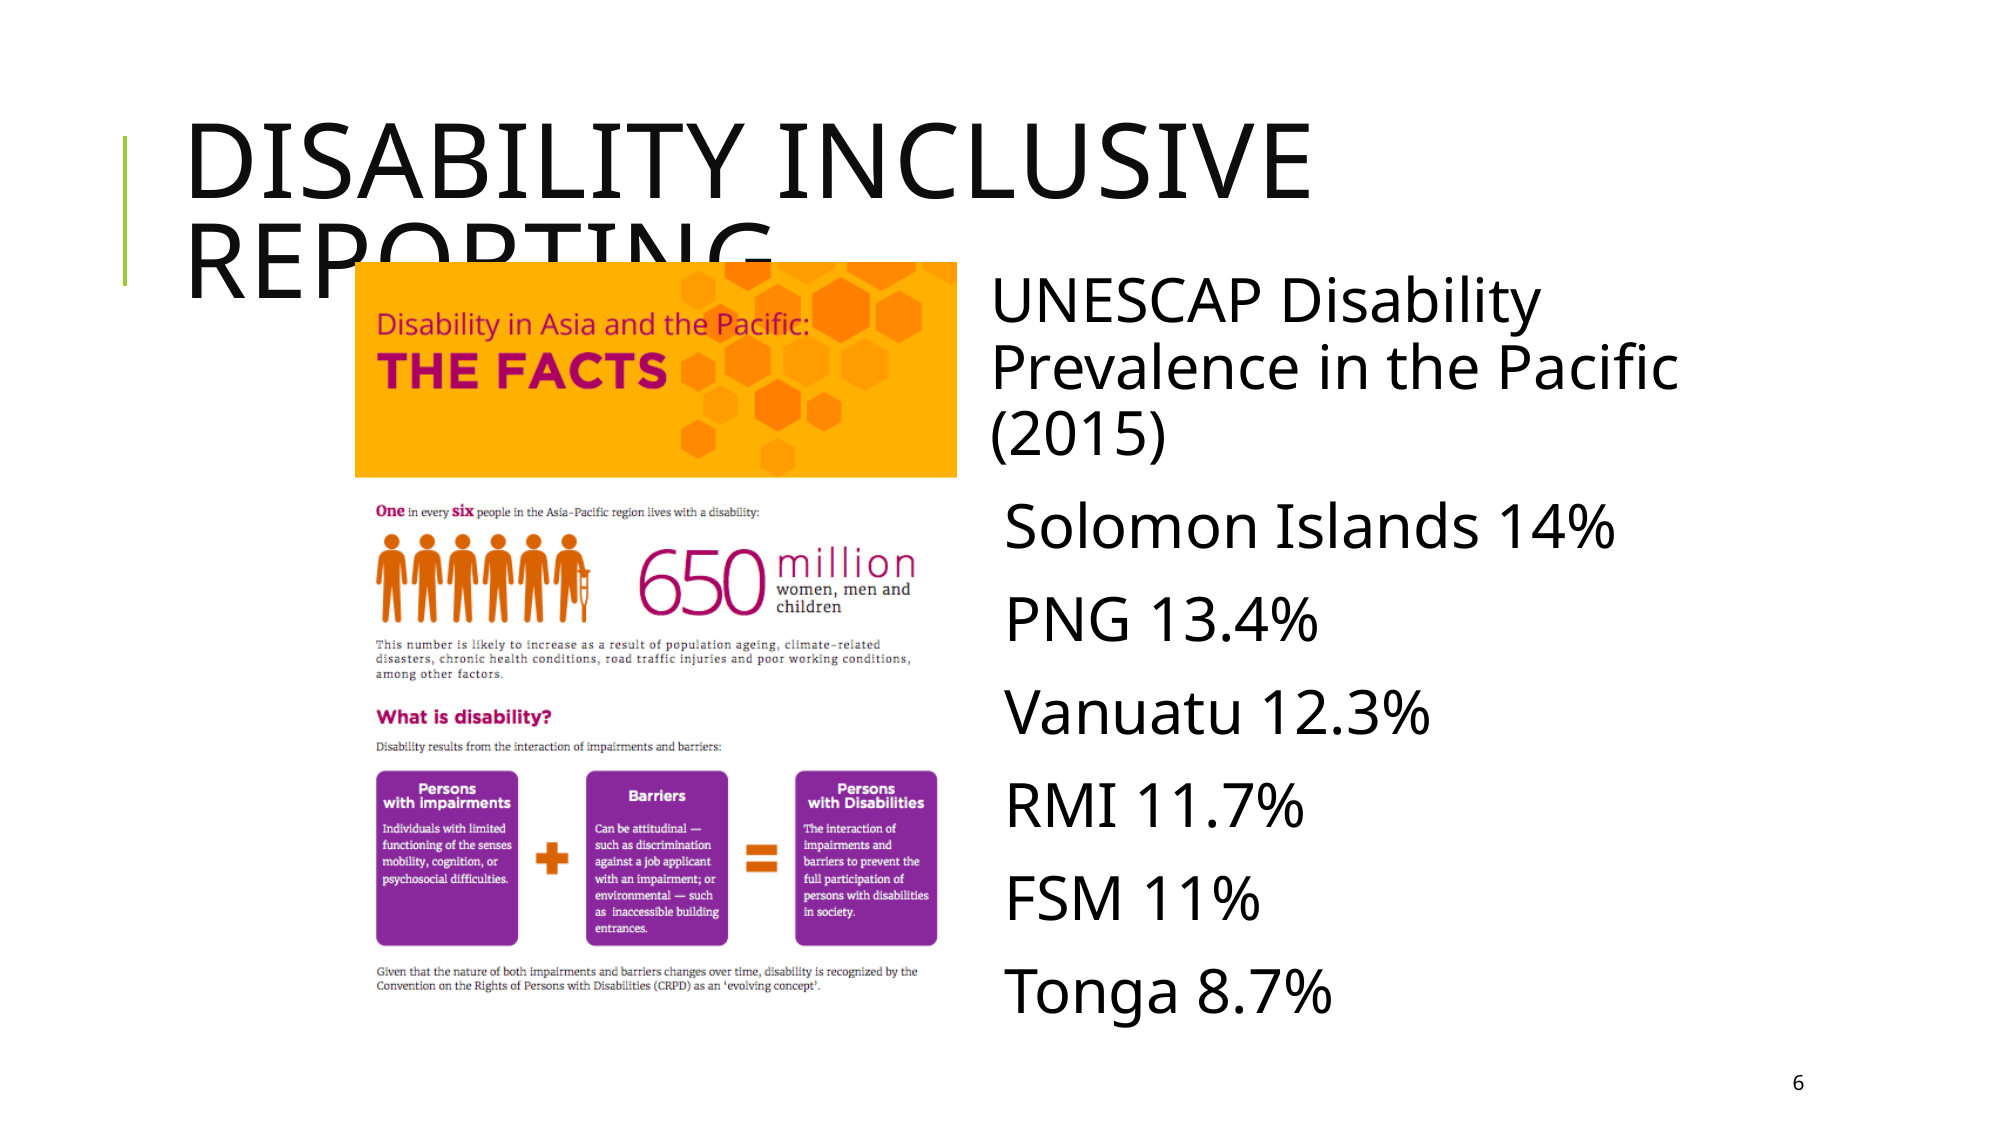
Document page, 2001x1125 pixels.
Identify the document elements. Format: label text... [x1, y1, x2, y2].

slide_number 6 [1777, 1061, 1938, 1107]
list UNESCAP Disability Prevalence in the Pacific (2015) Solomon Islands 14% PNG 13.4% Vanuatu 12.3% RMI 11.7% FSM 11% Tonga 8.7% [982, 262, 1763, 1035]
title Disability Inclusive Reporting [168, 96, 1763, 342]
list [355, 262, 957, 1006]
